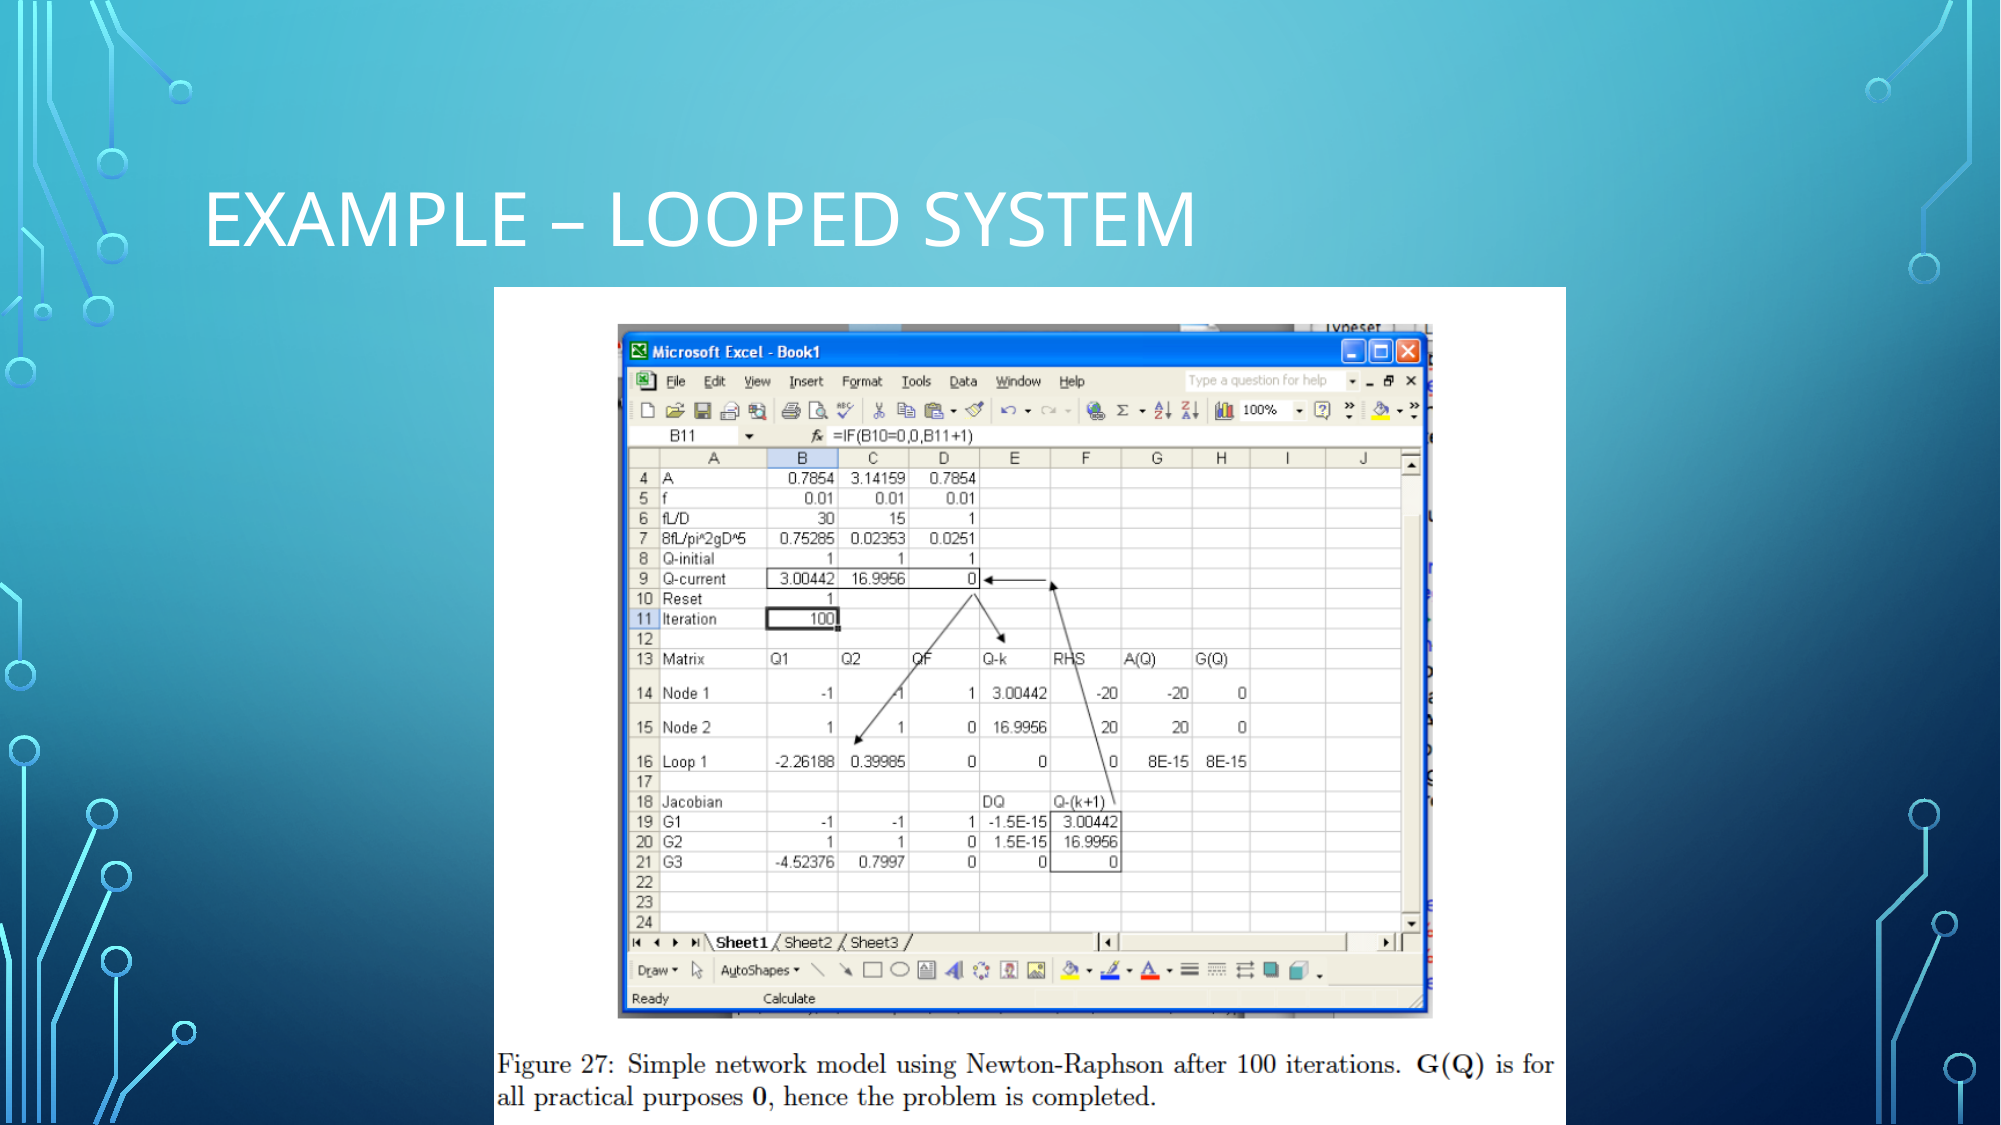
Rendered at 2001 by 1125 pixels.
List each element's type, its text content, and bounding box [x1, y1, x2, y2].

title Example – looped system [187, 101, 1813, 344]
picture [494, 287, 1566, 1125]
